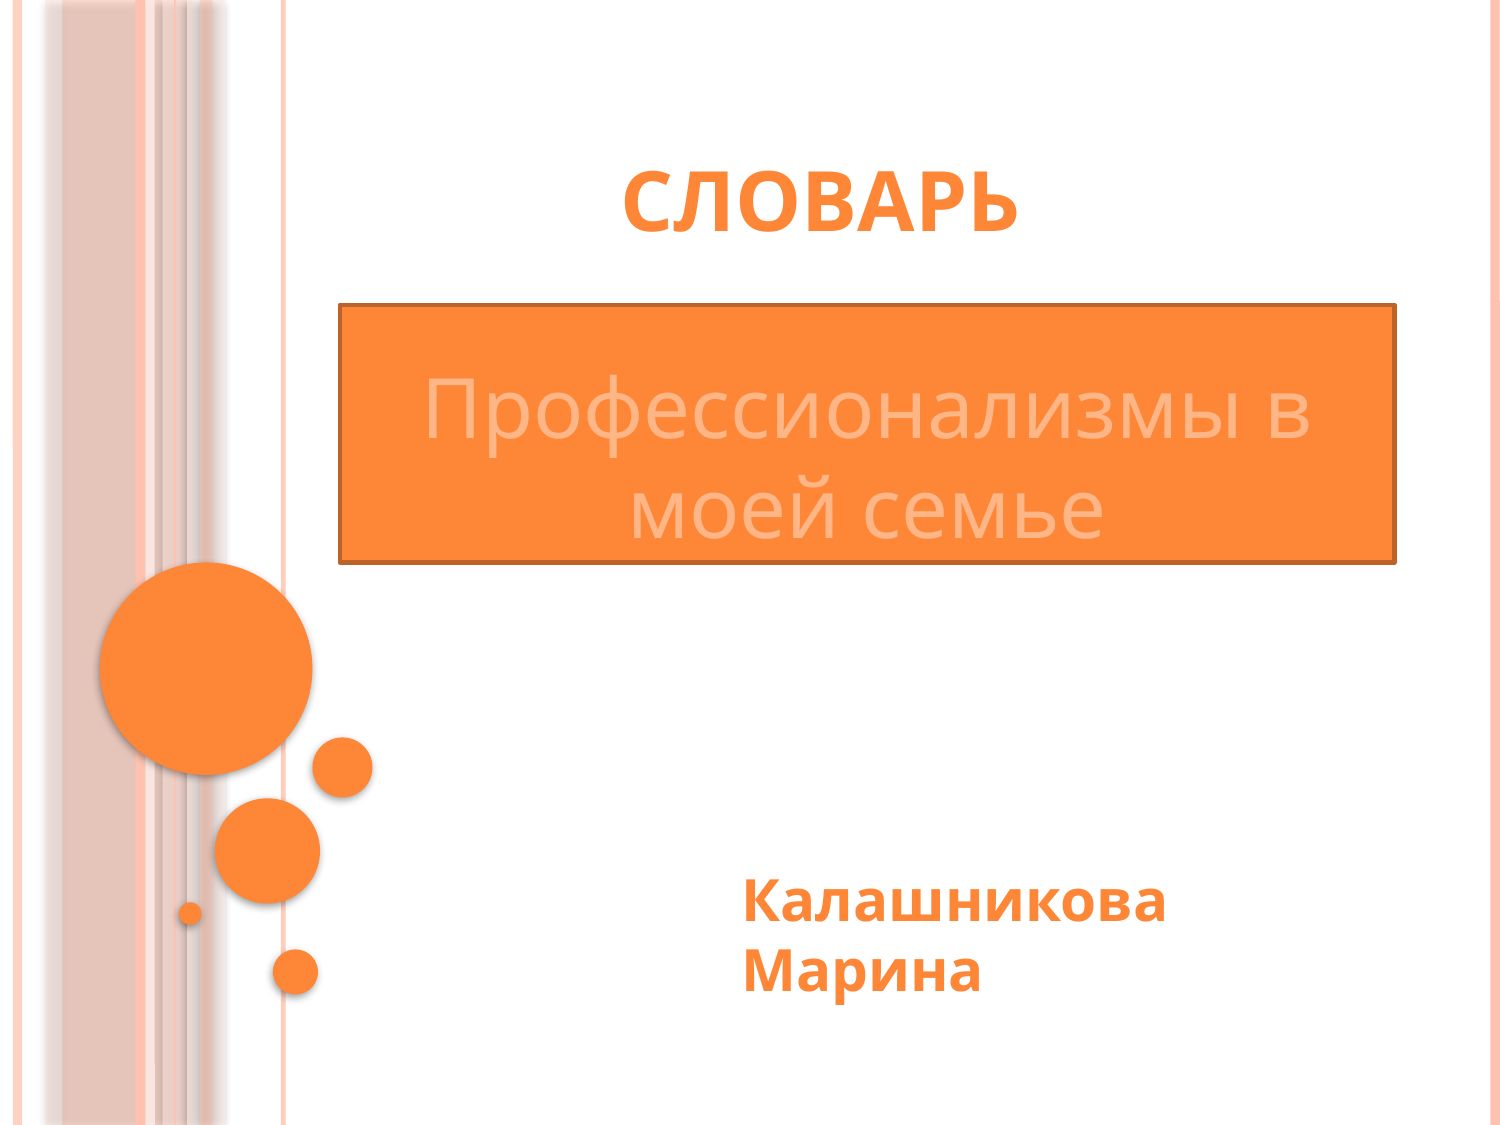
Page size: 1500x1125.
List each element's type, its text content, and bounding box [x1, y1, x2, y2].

subtitle Калашникова Марина [726, 855, 1395, 926]
text_box Словарь [606, 140, 1036, 256]
title Профессионализмы в моей семье [338, 303, 1397, 565]
